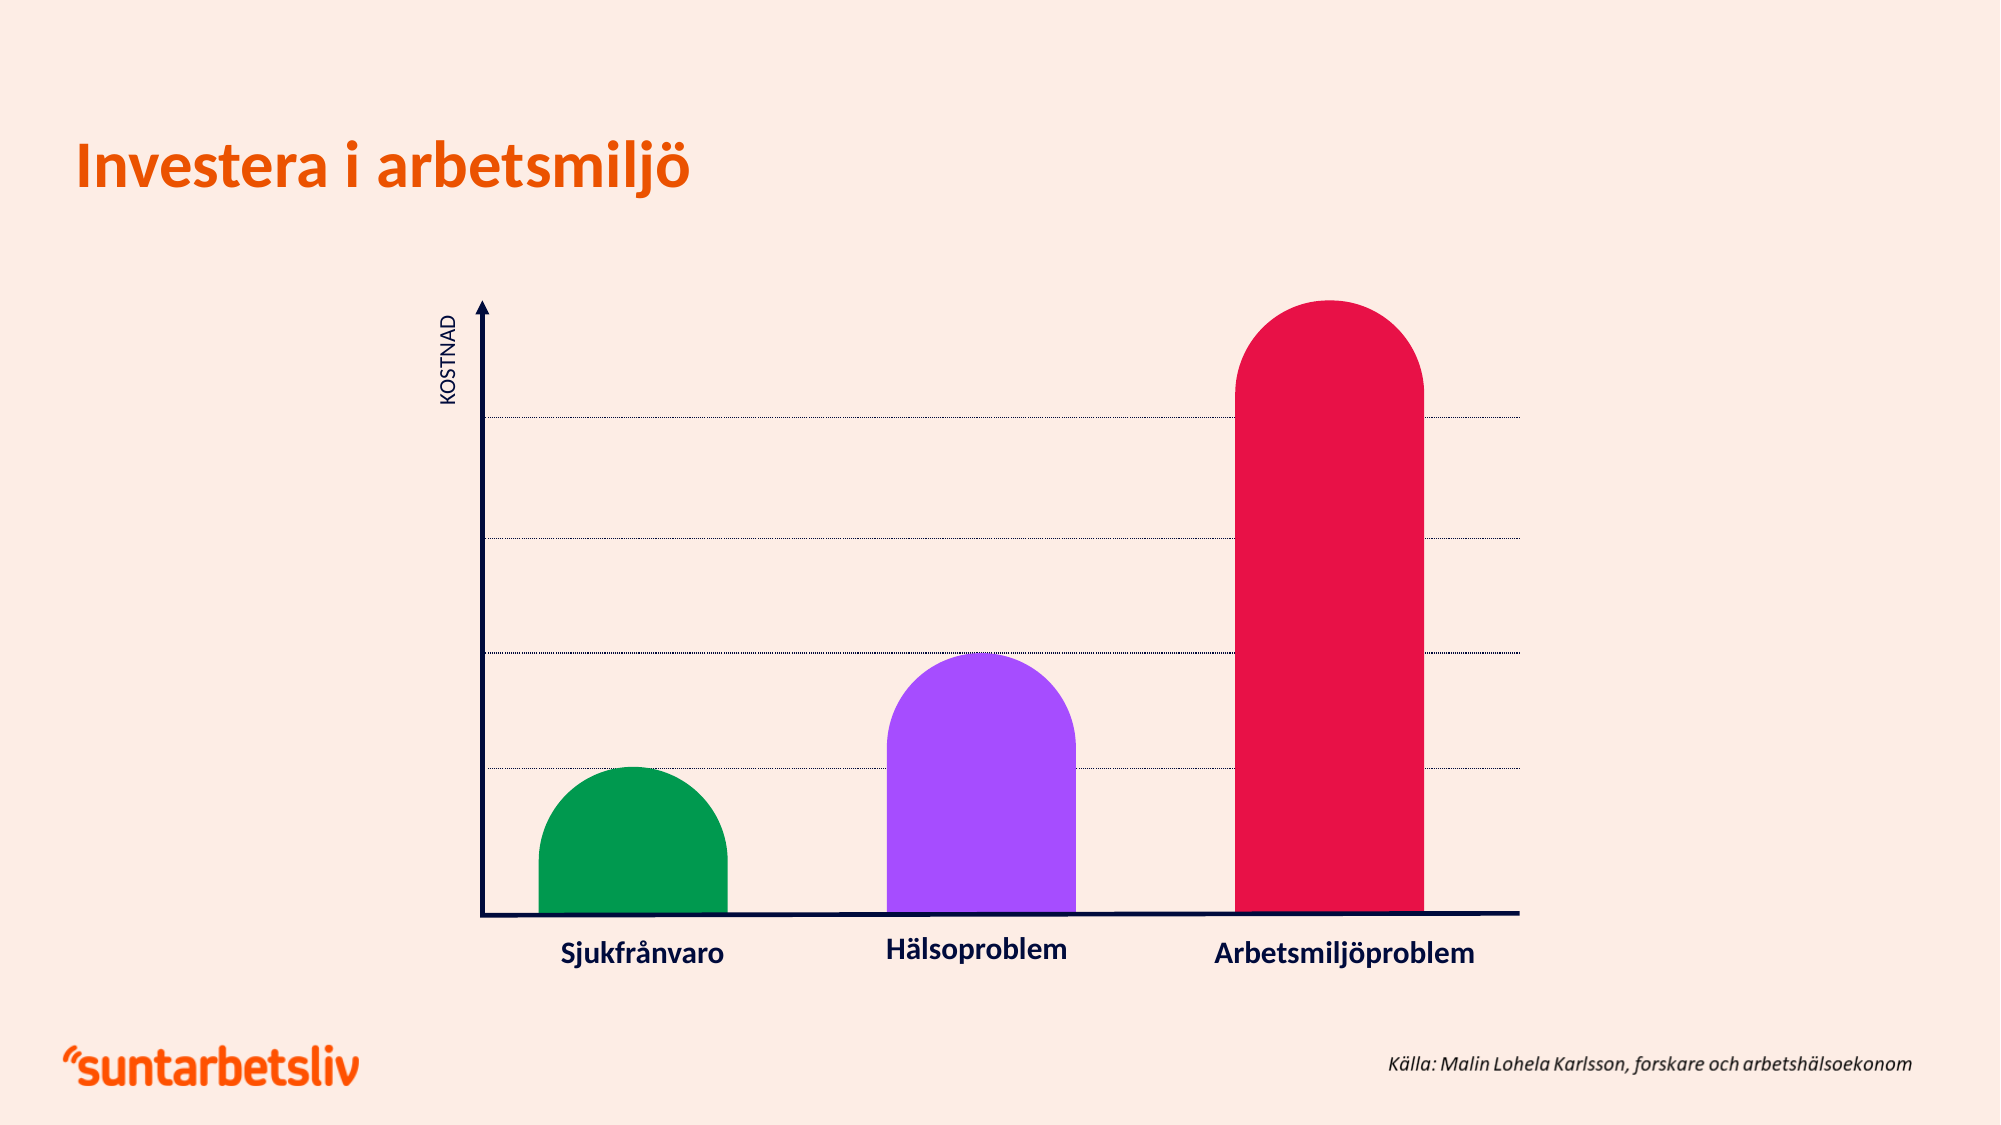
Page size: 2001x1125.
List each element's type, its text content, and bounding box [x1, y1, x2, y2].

title Investera i arbetsmiljö [60, 113, 2000, 232]
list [1371, 1042, 1927, 1090]
picture [26, 1004, 398, 1125]
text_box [424, 300, 1520, 1054]
